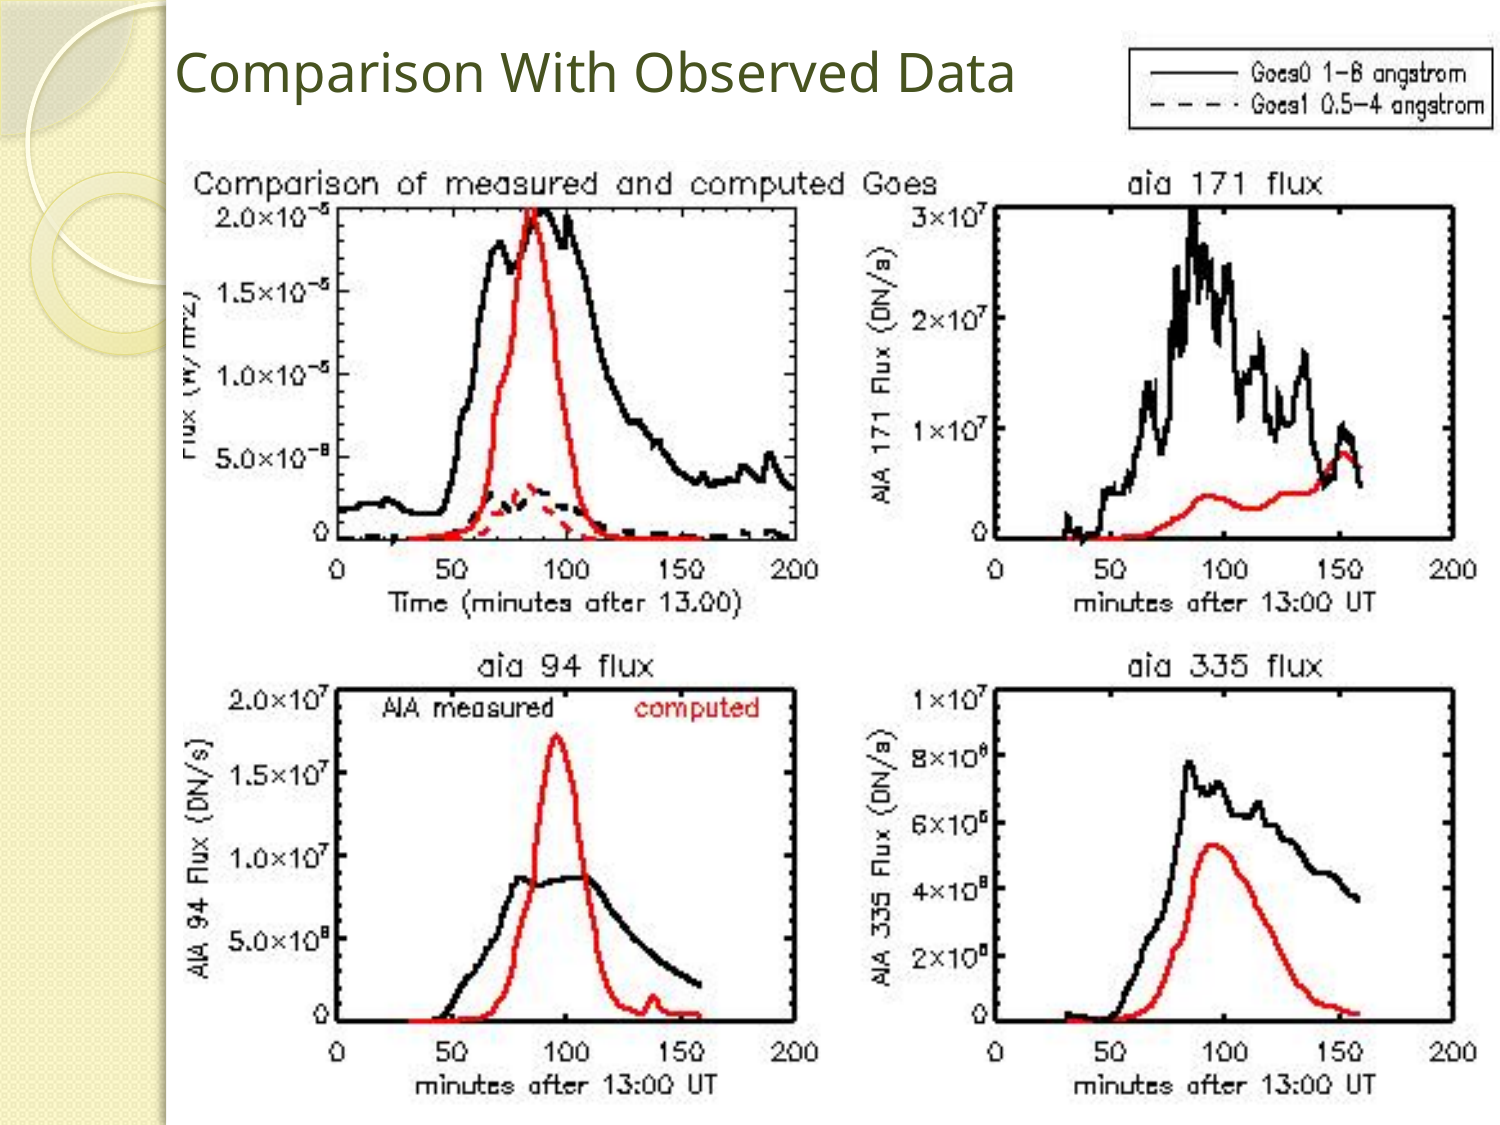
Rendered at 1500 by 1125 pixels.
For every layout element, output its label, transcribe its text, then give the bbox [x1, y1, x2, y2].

picture [1121, 30, 1500, 149]
picture [182, 160, 1500, 1125]
title Comparison With Observed Data [159, 30, 1117, 112]
